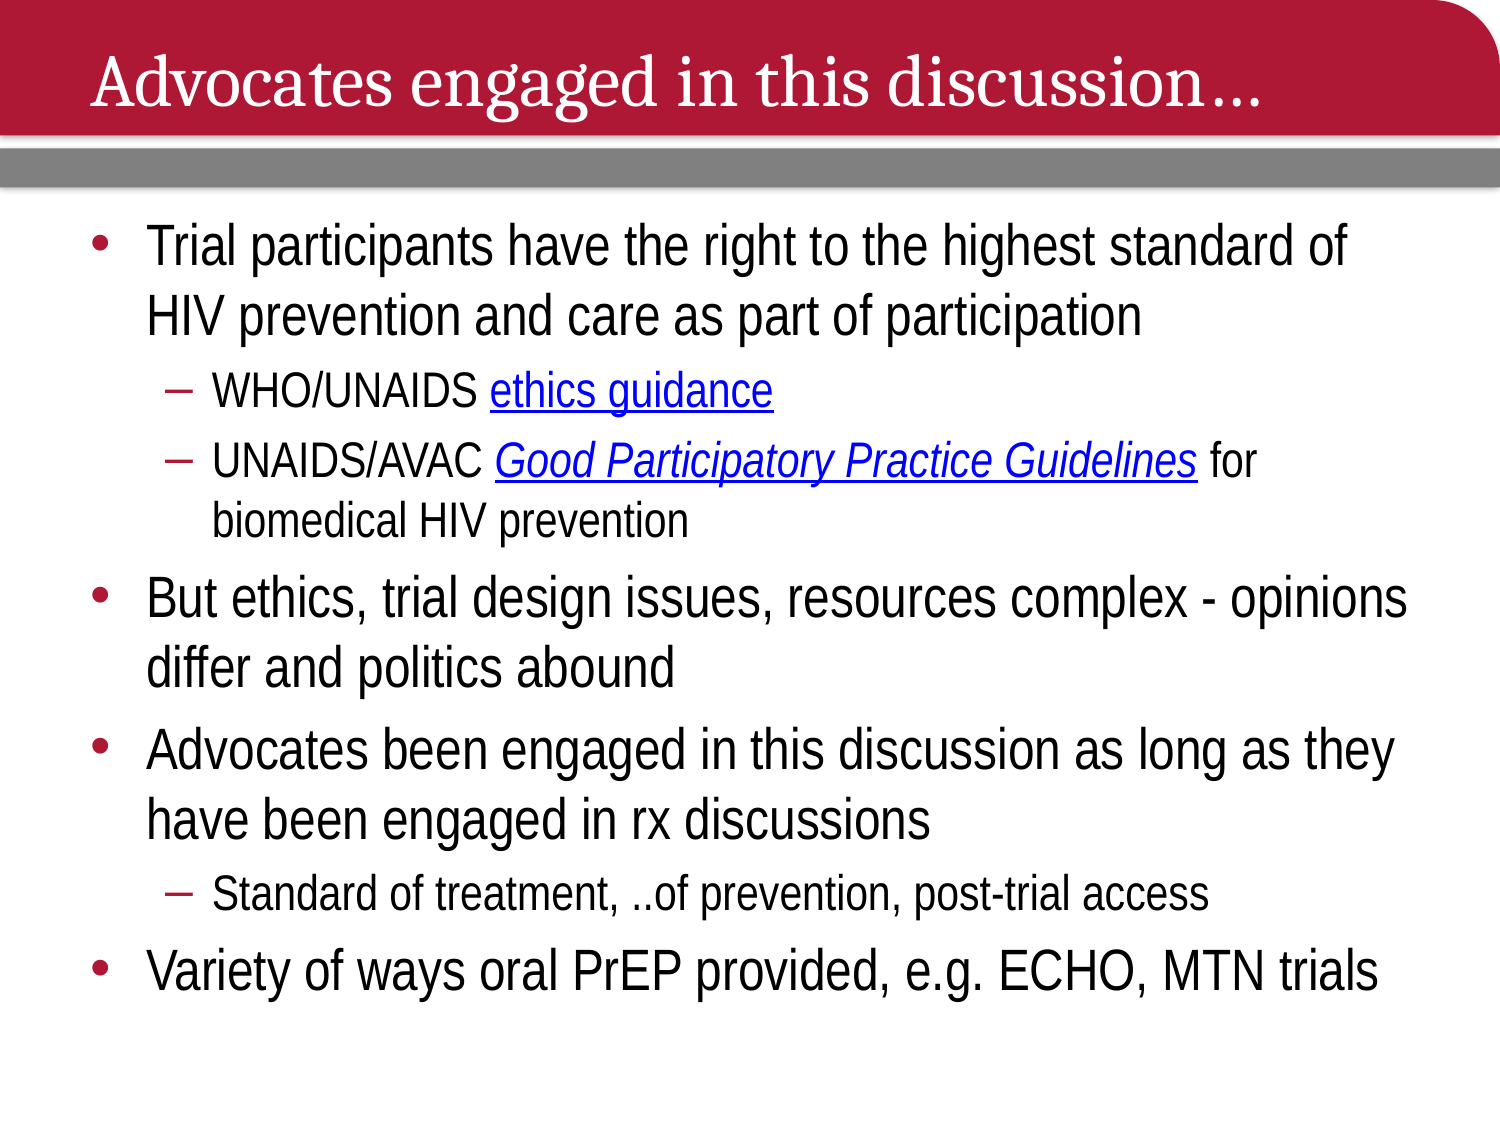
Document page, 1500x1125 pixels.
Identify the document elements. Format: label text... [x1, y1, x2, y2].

list Trial participants have the right to the highest standard of HIV prevention and care as part of participation WHO/UNAIDS ethics guidance UNAIDS/AVAC Good Participatory Practice Guidelines for biomedical HIV prevention But ethics, trial design issues, resources complex - opinions differ and politics abound Advocates been engaged in this discussion as long as they have been engaged in rx discussions Standard of treatment, ..of prevention, post-trial access Variety of ways oral PrEP provided, e.g. ECHO, MTN trials [75, 200, 1425, 943]
title Advocates engaged in this discussion… [75, 0, 1425, 171]
